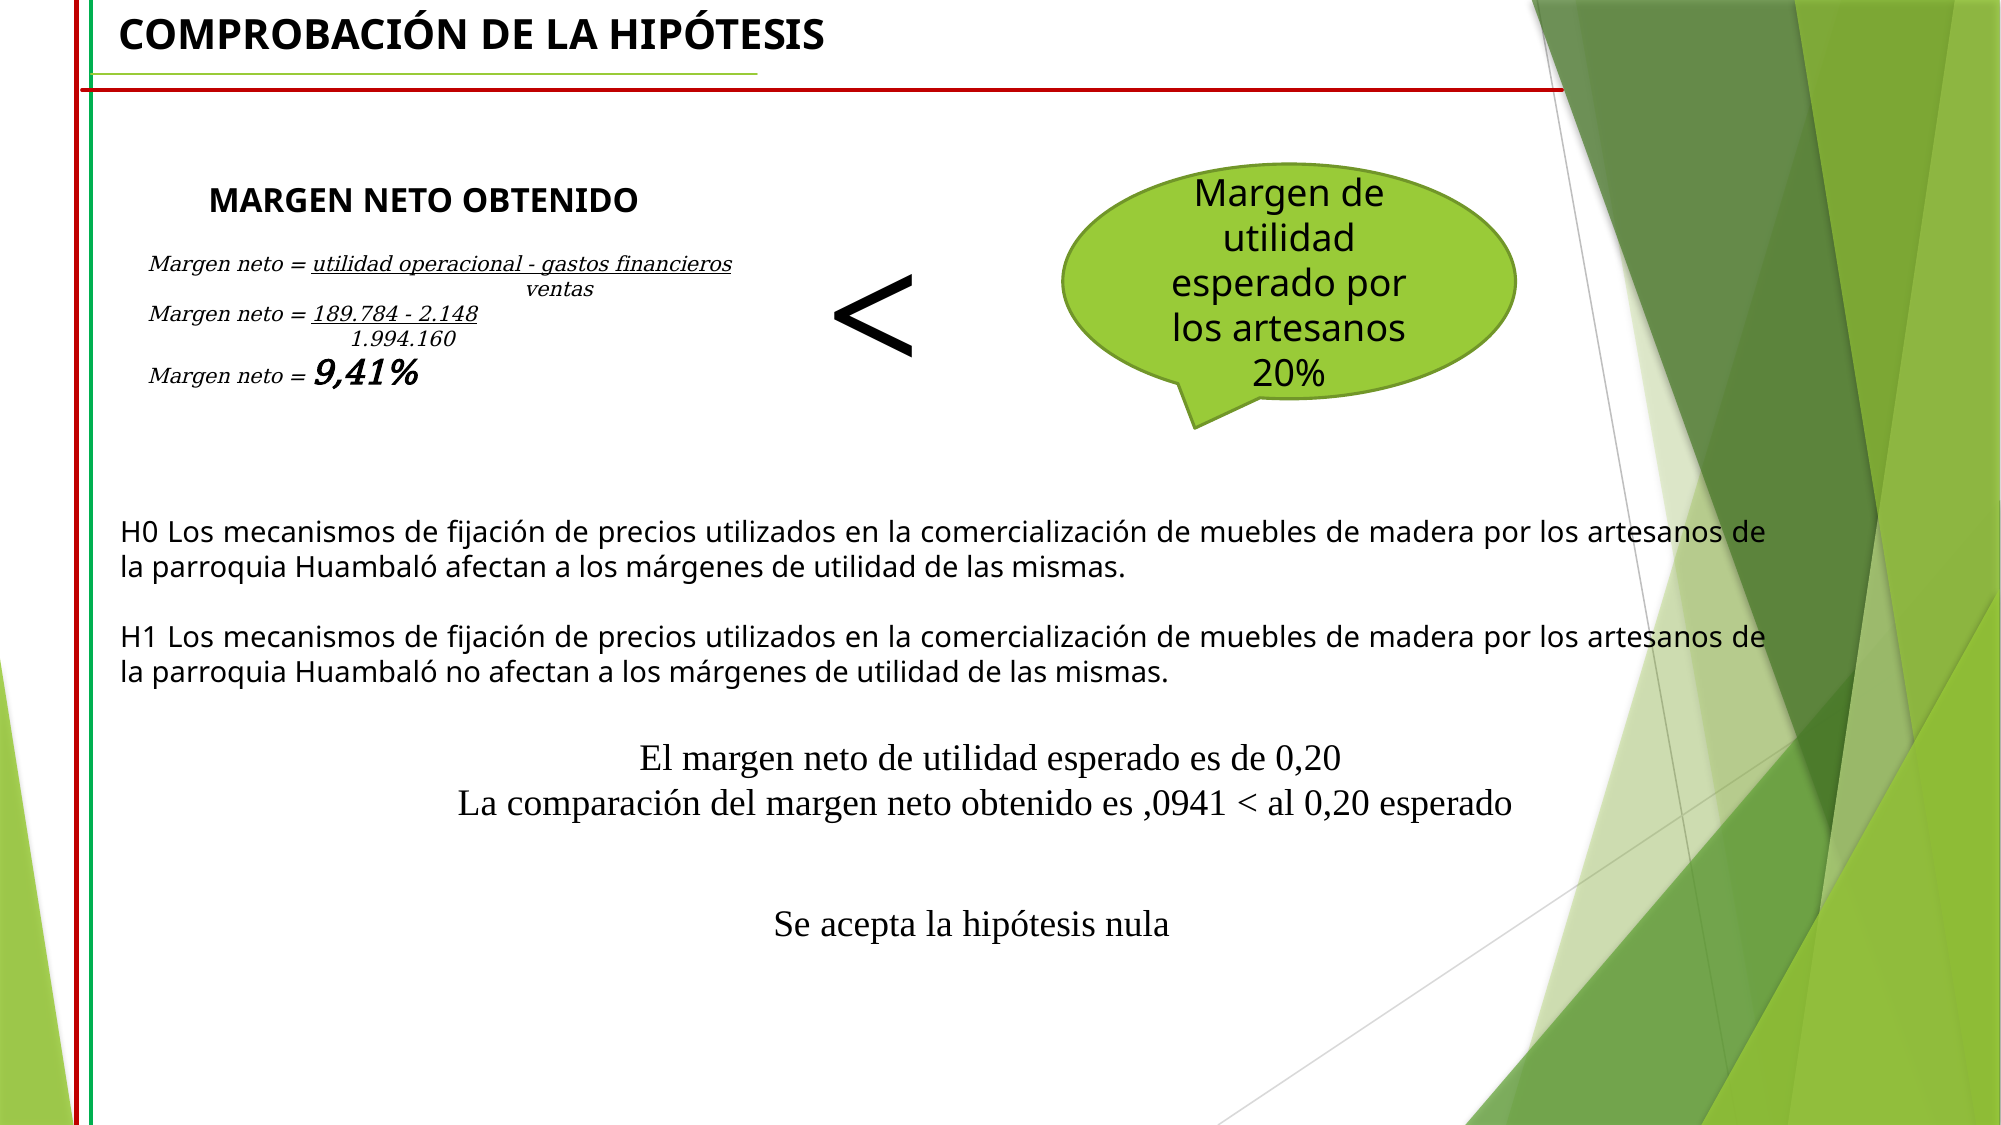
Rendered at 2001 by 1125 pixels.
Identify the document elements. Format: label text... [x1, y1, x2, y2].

text_box Margen de utilidad esperado por los artesanos 20% [1061, 162, 1518, 430]
text_box MARGEN NETO OBTENIDO [193, 172, 655, 227]
text_box COMPROBACIÓN DE LA HIPÓTESIS [103, 0, 874, 65]
text_box H0 Los mecanismos de fijación de precios utilizados en la comercialización de muebles de madera por los artesanos de la parroquia Huambaló afectan a los márgenes de utilidad de las mismas. H1 Los mecanismos de fijación de precios utilizados en la comercialización de muebles de madera por los artesanos de la parroquia Huambaló no afectan a los márgenes de utilidad de las mismas. [105, 506, 1783, 696]
text_box El margen neto de utilidad esperado es de 0,20 La comparación del margen neto obtenido es ,0941 < al 0,20 esperado [442, 725, 1539, 830]
text_box < [811, 197, 937, 413]
text_box Se acepta la hipótesis nula [758, 891, 1186, 952]
text_box Margen neto = utilidad operacional - gastos financieros ventas Margen neto = 189.784 - 2.148 1.994.160 Margen neto = 9,41% [132, 243, 747, 398]
